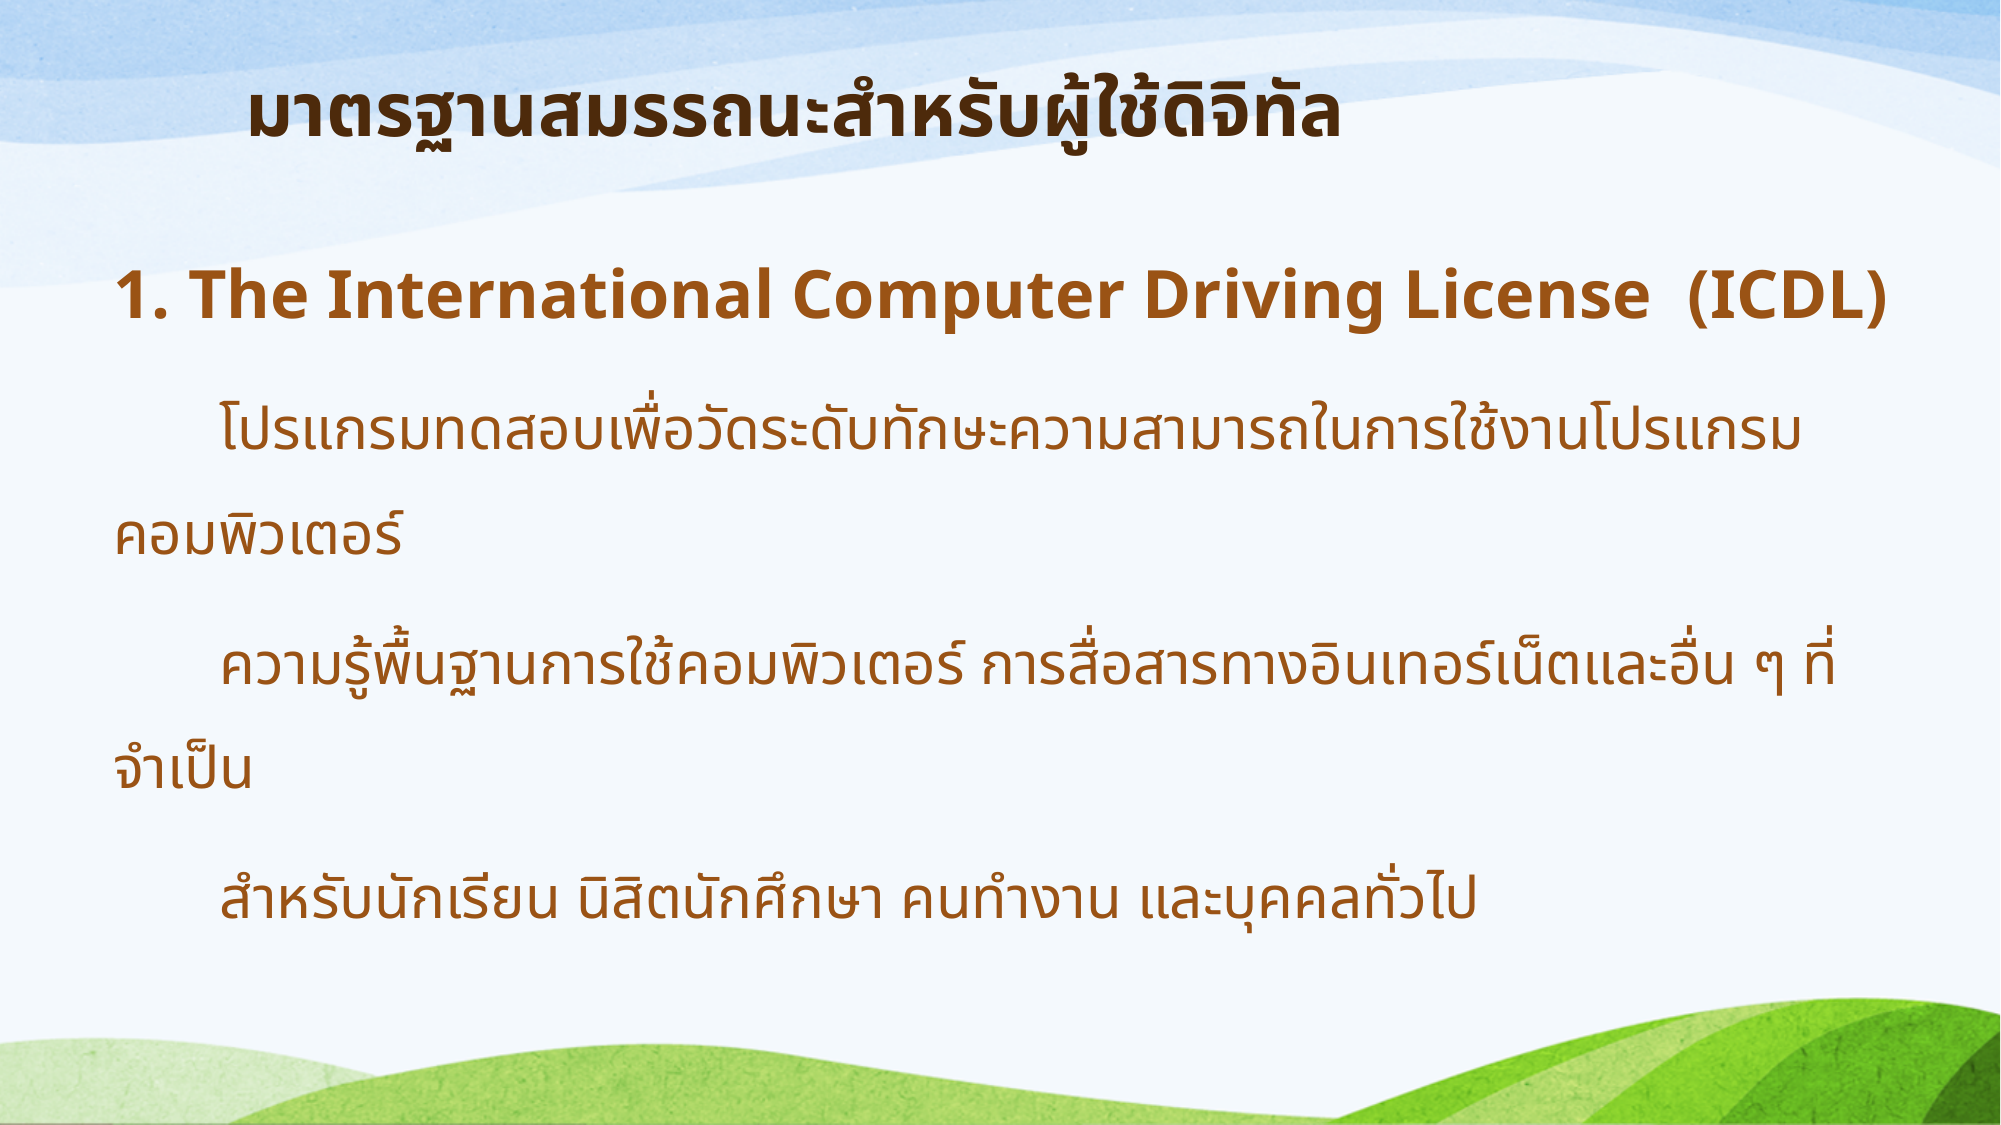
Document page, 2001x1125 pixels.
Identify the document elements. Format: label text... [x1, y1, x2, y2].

title มาตรฐานสมรรถนะสำหรับผู้ใช้ดิจิทัล [230, 50, 1880, 243]
list The International Computer Driving License (ICDL) โปรแกรมทดสอบเพื่อวัดระดับทักษะความสามารถในการใช้งานโปรแกรมคอมพิวเตอร์ ความรู้พื้นฐานการใช้คอมพิวเตอร์ การสื่อสารทางอินเทอร์เน็ตและอื่น ๆ ที่จำเป็น สำหรับนักเรียน นิสิตนักศึกษา คนทำงาน และบุคคลทั่วไป [98, 243, 1942, 976]
picture [0, 0, 2001, 1125]
